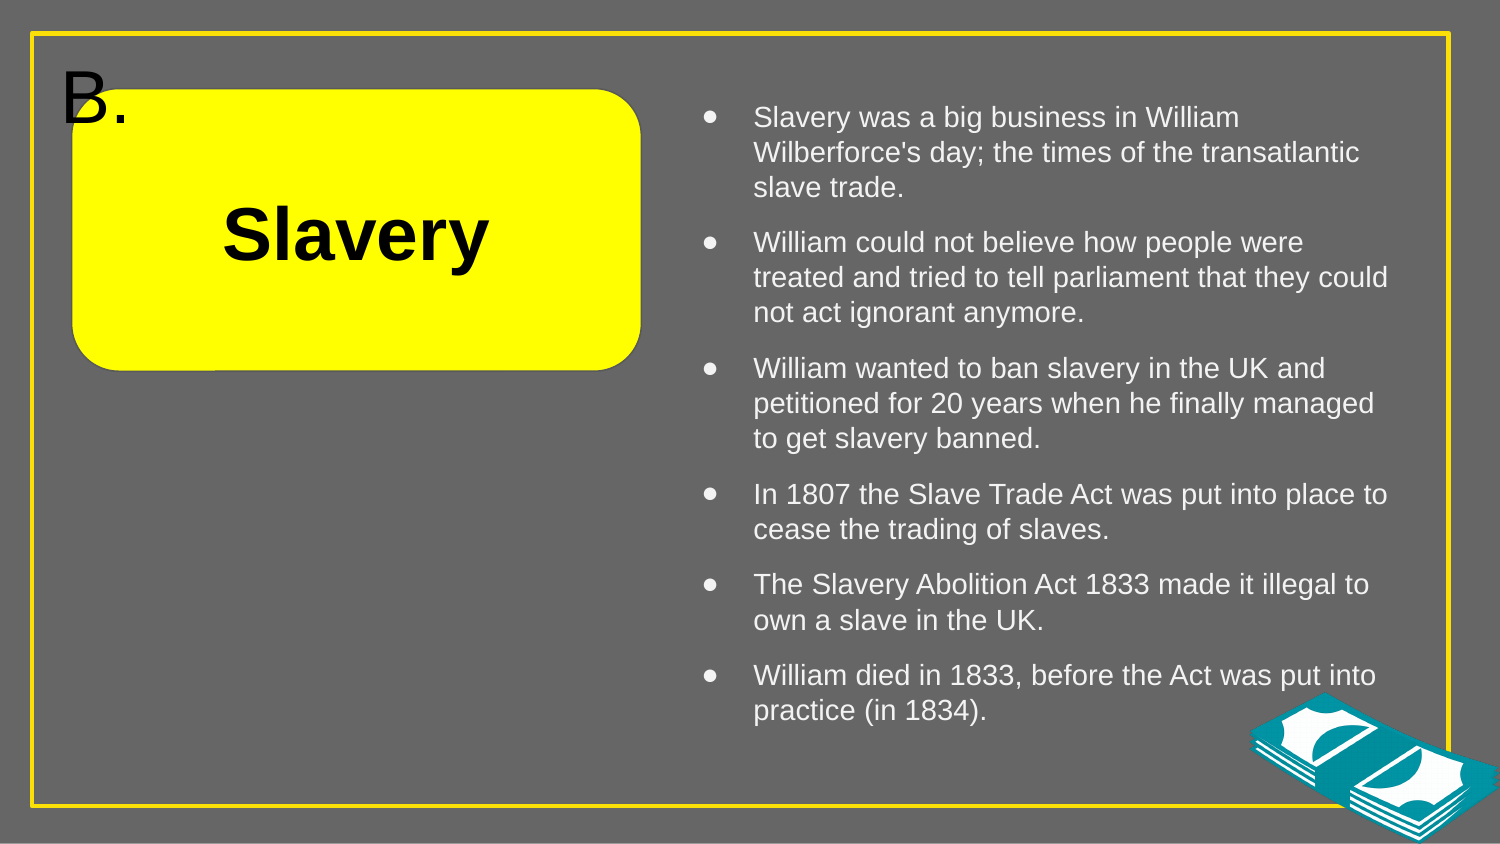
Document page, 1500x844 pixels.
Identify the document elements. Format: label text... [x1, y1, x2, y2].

text_box B. [45, 33, 154, 142]
text_box [843, 236, 1482, 312]
picture [1248, 692, 1500, 844]
text_box Slavery was a big business in William Wilberforce's day; the times of the transatlantic slave trade. William could not believe how people were treated and tried to tell parliament that they could not act ignorant anymore. William wanted to ban slavery in the UK and petitioned for 20 years when he finally managed to get slavery banned. In 1807 the Slave Trade Act was put into place to cease the trading of slaves. The Slavery Abolition Act 1833 made it illegal to own a slave in the UK. William died in 1833, before the Act was put into practice (in 1834). [663, 82, 1418, 774]
text_box Slavery [71, 88, 642, 372]
text_box [32, 33, 1449, 807]
text_box [0, 0, 1500, 844]
